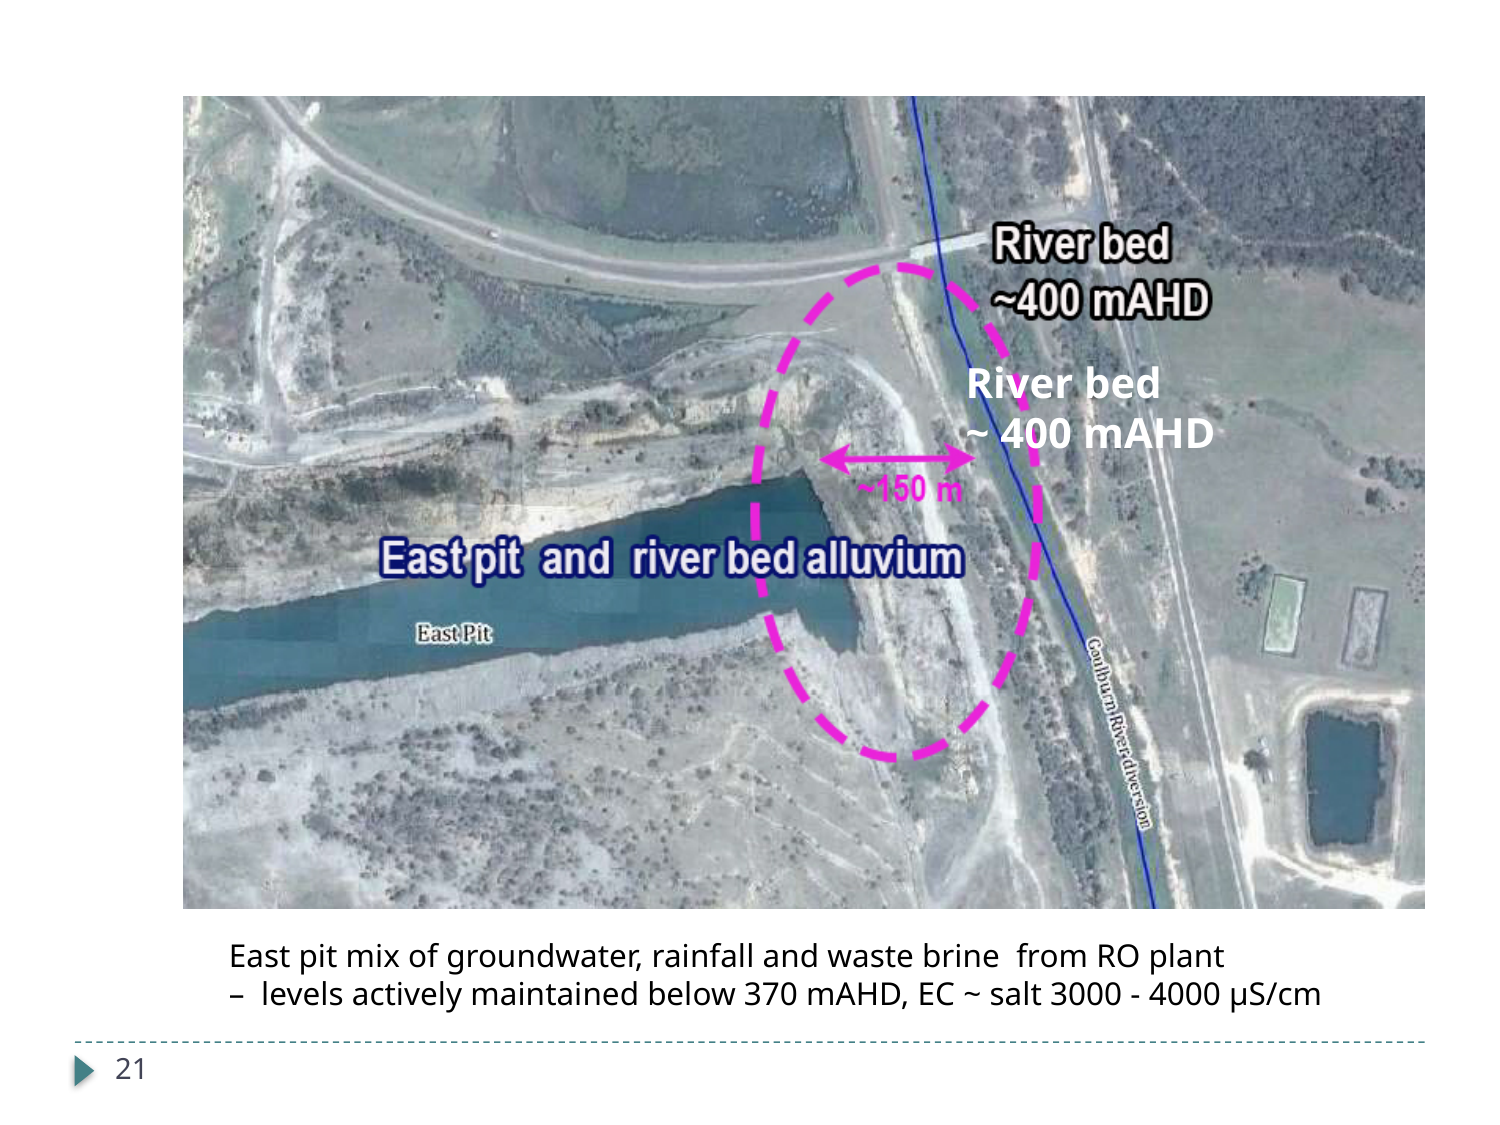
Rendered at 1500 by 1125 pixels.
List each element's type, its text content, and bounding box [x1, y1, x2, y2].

list East pit mix of groundwater, rainfall and waste brine from RO plant – levels actively maintained below 370 mAHD, EC ~ salt 3000 - 4000 µS/cm [214, 928, 1419, 1024]
picture [182, 96, 1425, 910]
slide_number 21 [100, 1042, 426, 1103]
